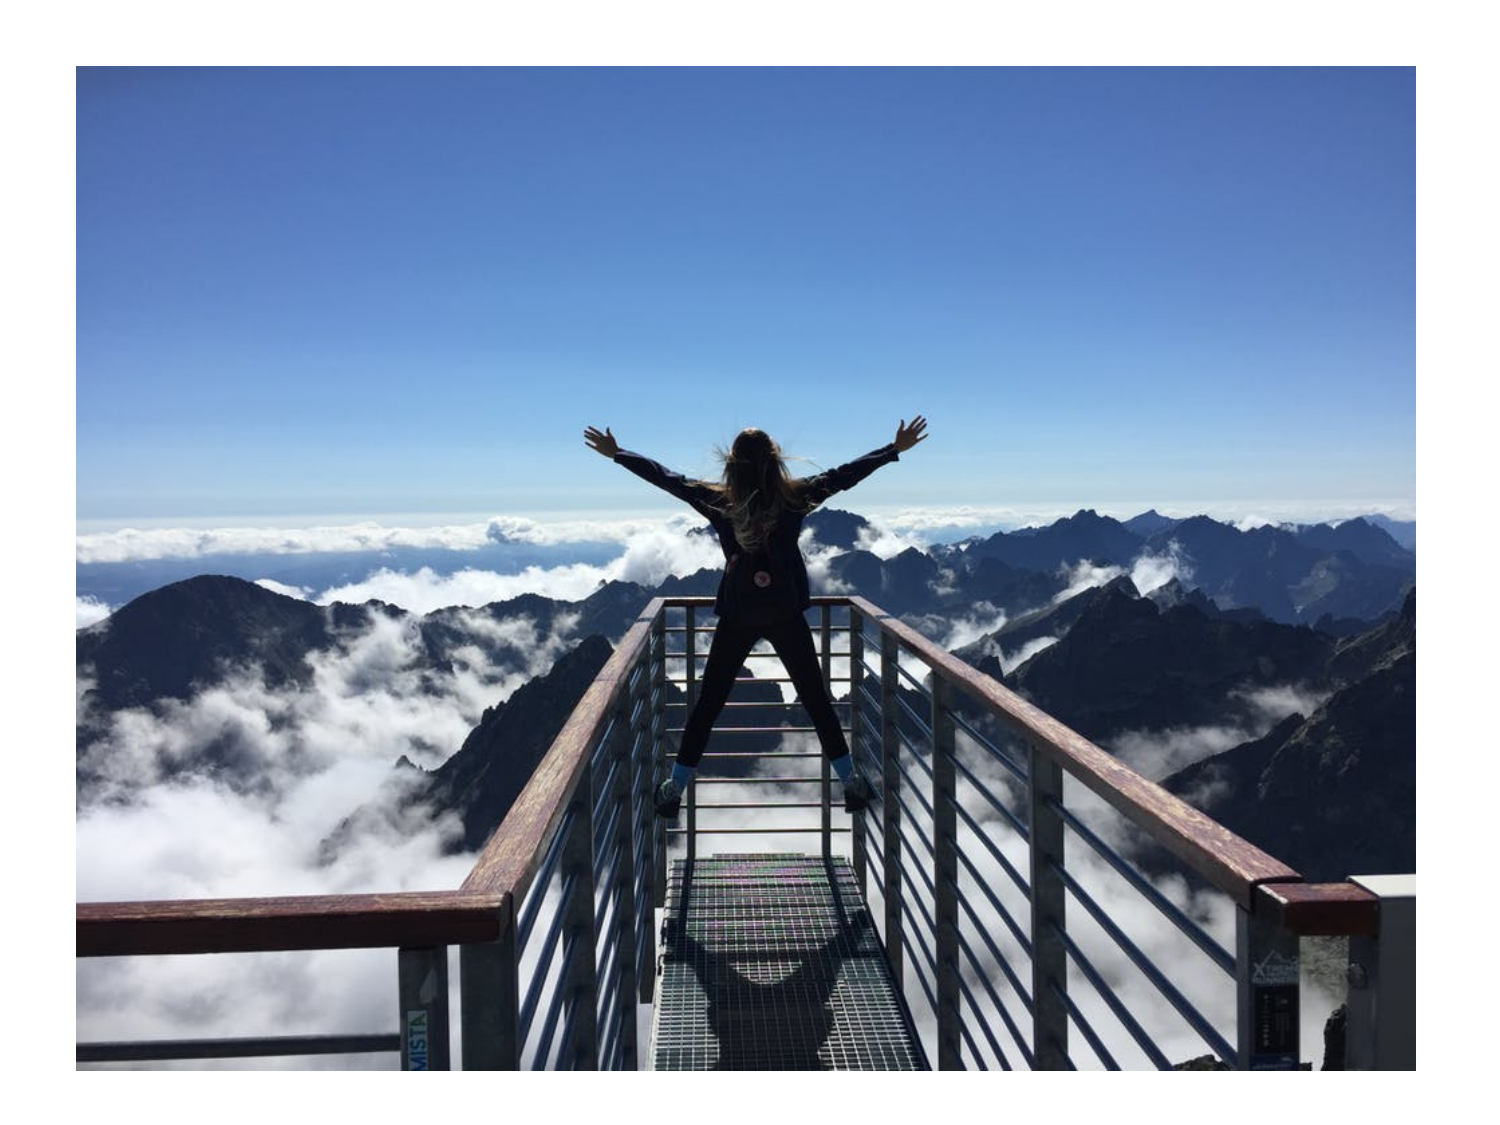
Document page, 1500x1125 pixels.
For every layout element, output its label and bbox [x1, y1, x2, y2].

picture [76, 66, 1416, 1071]
